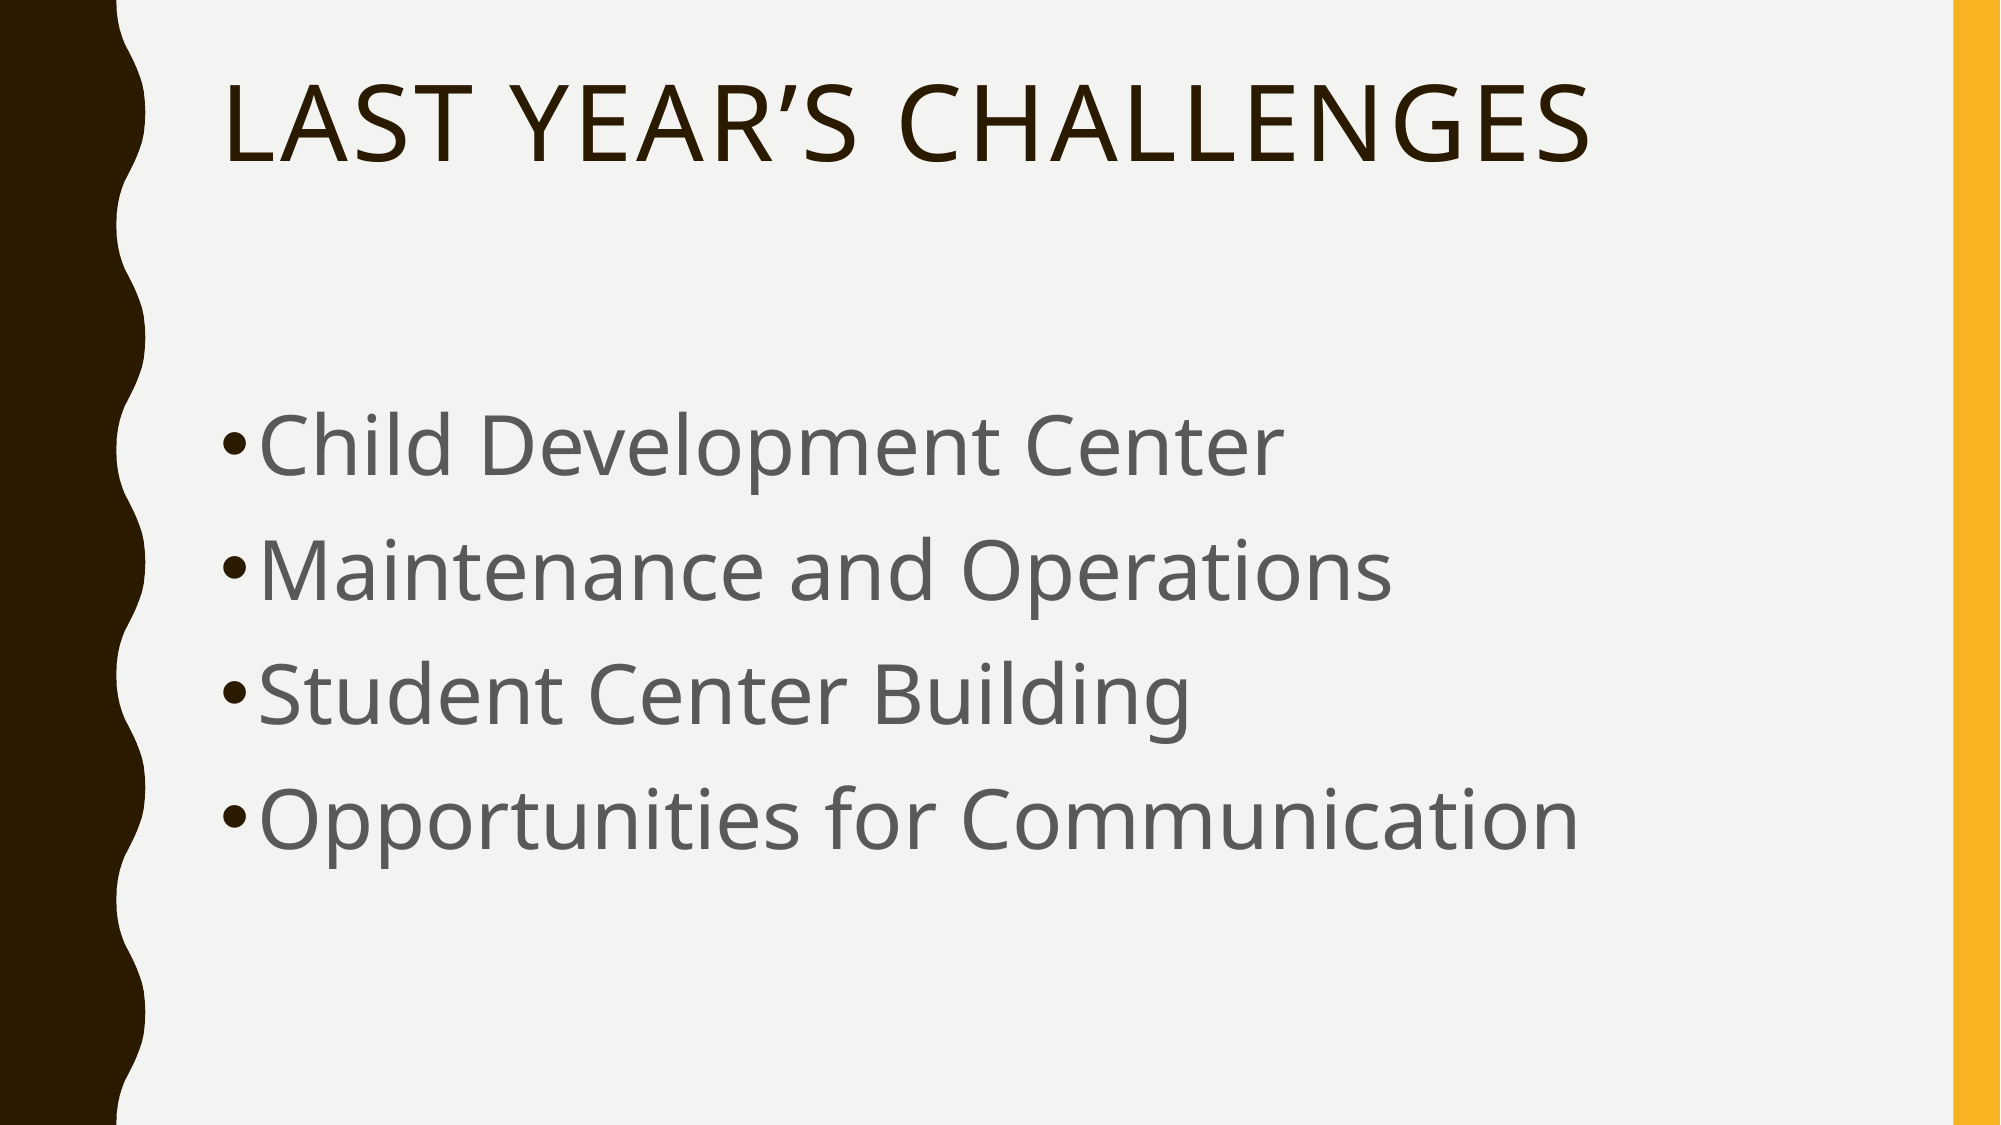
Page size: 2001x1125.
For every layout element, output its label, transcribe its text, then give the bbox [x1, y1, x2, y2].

list Child Development Center Maintenance and Operations Student Center Building Opportunities for Communication [205, 375, 1875, 965]
title Last year’s Challenges [205, 62, 1875, 308]
